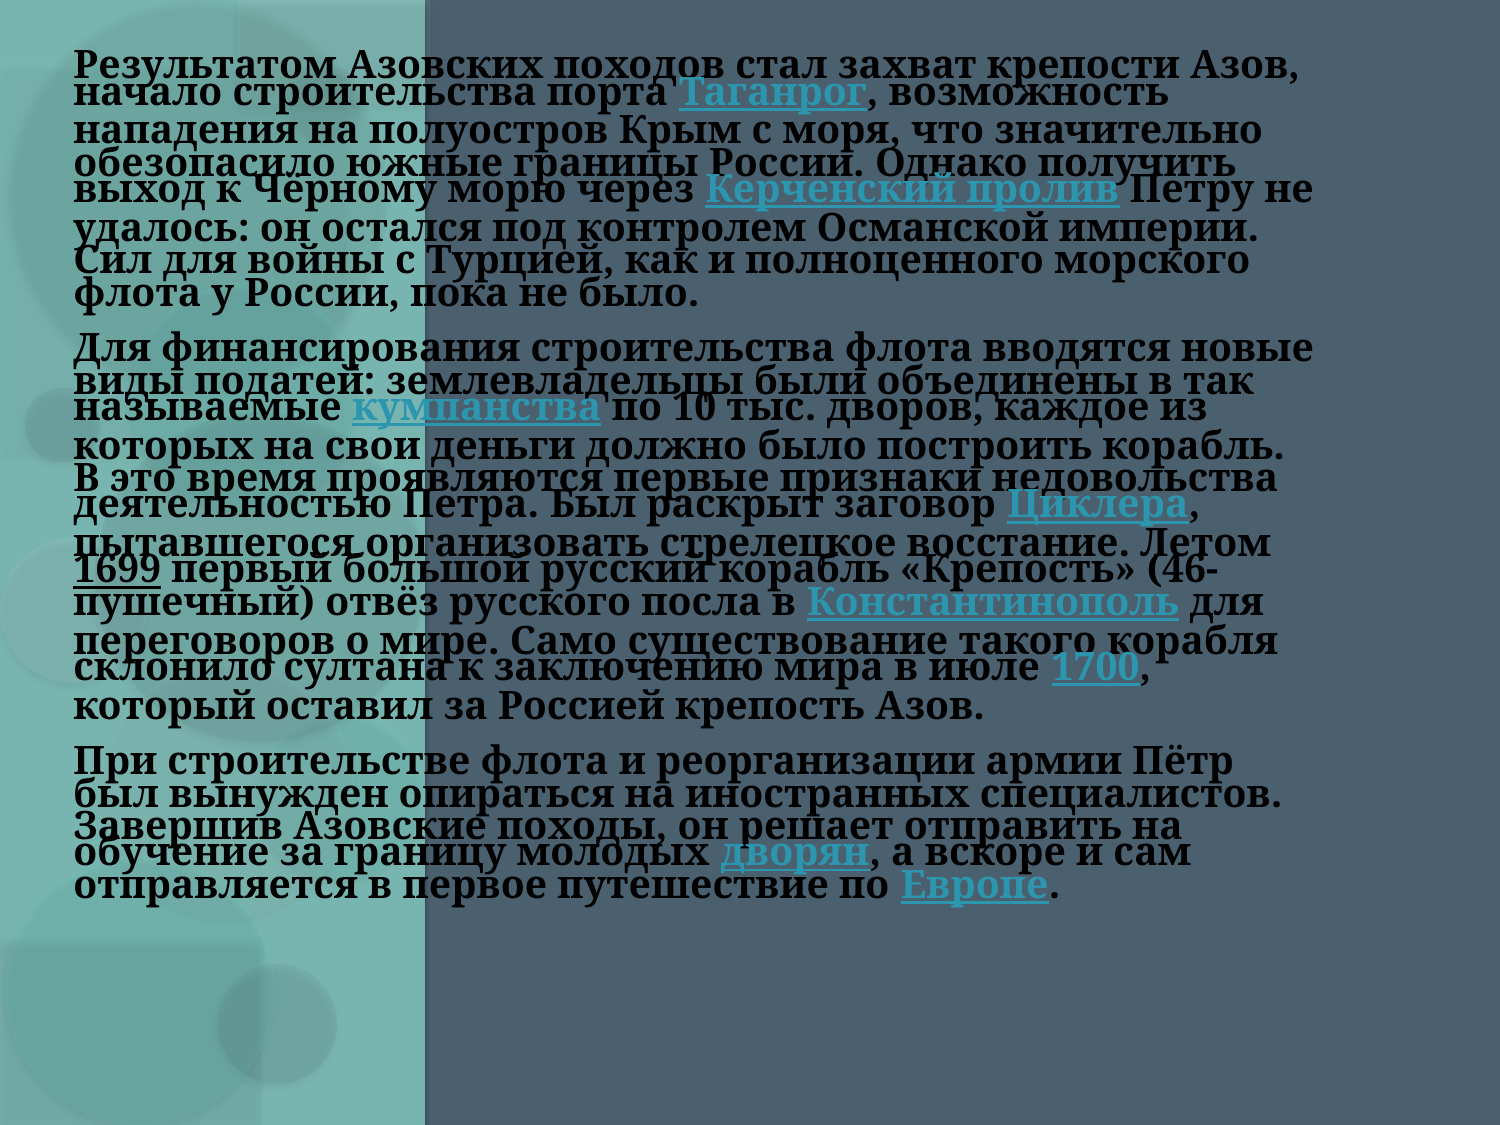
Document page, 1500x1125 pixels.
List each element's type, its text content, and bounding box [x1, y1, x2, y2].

list Результатом Азовских походов стал захват крепости Азов, начало строительства порта Таганрог, возможность нападения на полуостров Крым с моря, что значительно обезопасило южные границы России. Однако получить выход к Чёрному морю через Керченский пролив Петру не удалось: он остался под контролем Османской империи. Сил для войны с Турцией, как и полноценного морского флота у России, пока не было. Для финансирования строительства флота вводятся новые виды податей: землевладельцы были объединены в так называемые кумпанства по 10 тыс. дворов, каждое из которых на свои деньги должно было построить корабль. В это время проявляются первые признаки недовольства деятельностью Петра. Был раскрыт заговор Циклера, пытавшегося организовать стрелецкое восстание. Летом 1699 первый большой русский корабль «Крепость» (46-пушечный) отвёз русского посла в Константинополь для переговоров о мире. Само существование такого корабля склонило султана к заключению мира в июле 1700, который оставил за Россией крепость Азов. При строительстве флота и реорганизации армии Пётр был вынужден опираться на иностранных специалистов. Завершив Азовские походы, он решает отправить на обучение за границу молодых дворян, а вскоре и сам отправляется в первое путешествие по Европе. [58, 46, 1334, 961]
